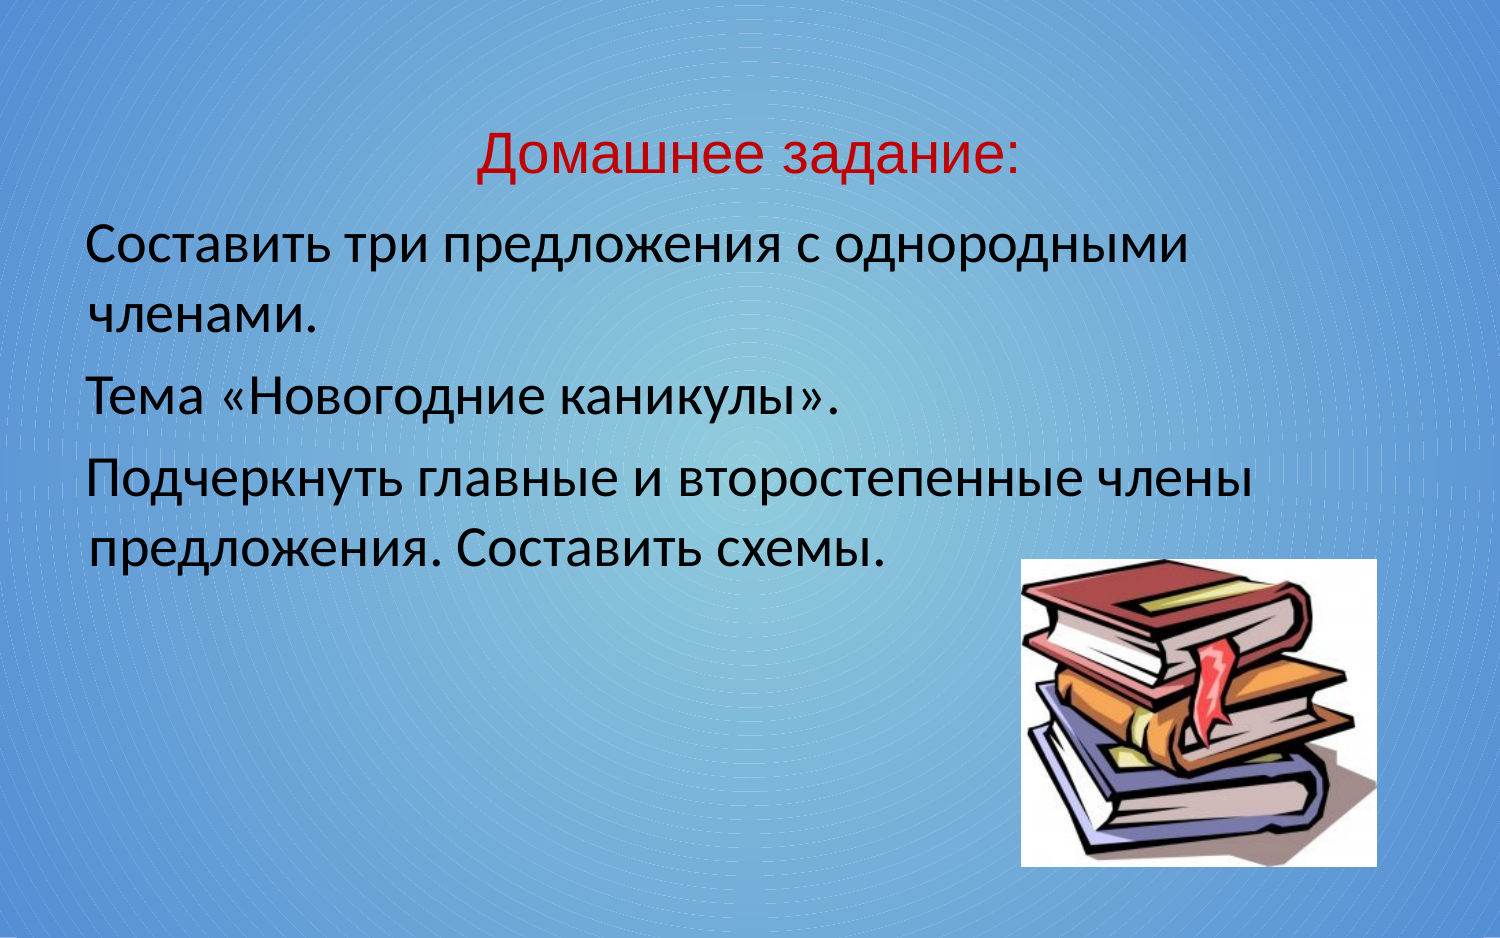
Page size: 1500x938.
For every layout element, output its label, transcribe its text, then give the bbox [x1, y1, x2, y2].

title Домашнее задание: [75, 37, 1425, 194]
picture [1021, 559, 1377, 867]
list Составить три предложения с однородными членами. Тема «Новогодние каникулы». Подчеркнуть главные и второстепенные члены предложения. Составить схемы. [17, 197, 1425, 838]
